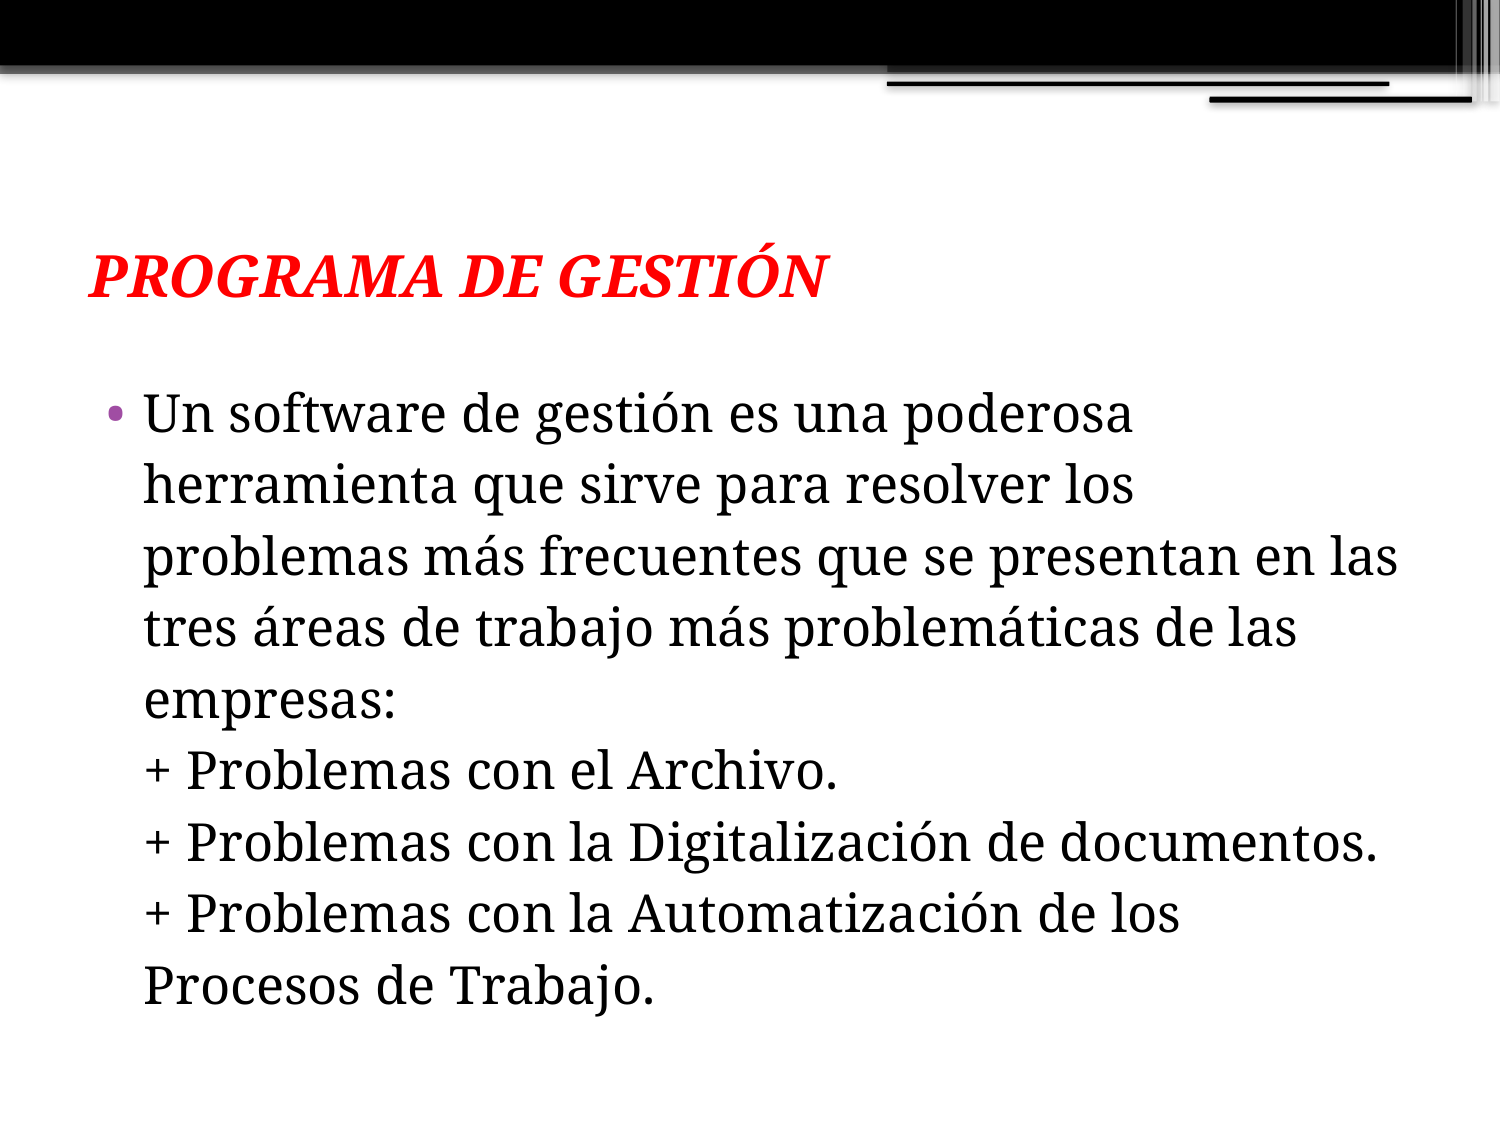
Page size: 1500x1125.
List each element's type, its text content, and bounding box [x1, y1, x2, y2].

text_box Un software de gestión es una poderosa herramienta que sirve para resolver los problemas más frecuentes que se presentan en las tres áreas de trabajo más problemáticas de las empresas: + Problemas con el Archivo. + Problemas con la Digitalización de documentos. + Problemas con la Automatización de los Procesos de Trabajo. [75, 368, 1425, 1079]
text_box PROGRAMA DE GESTIÓN [75, 187, 1425, 363]
